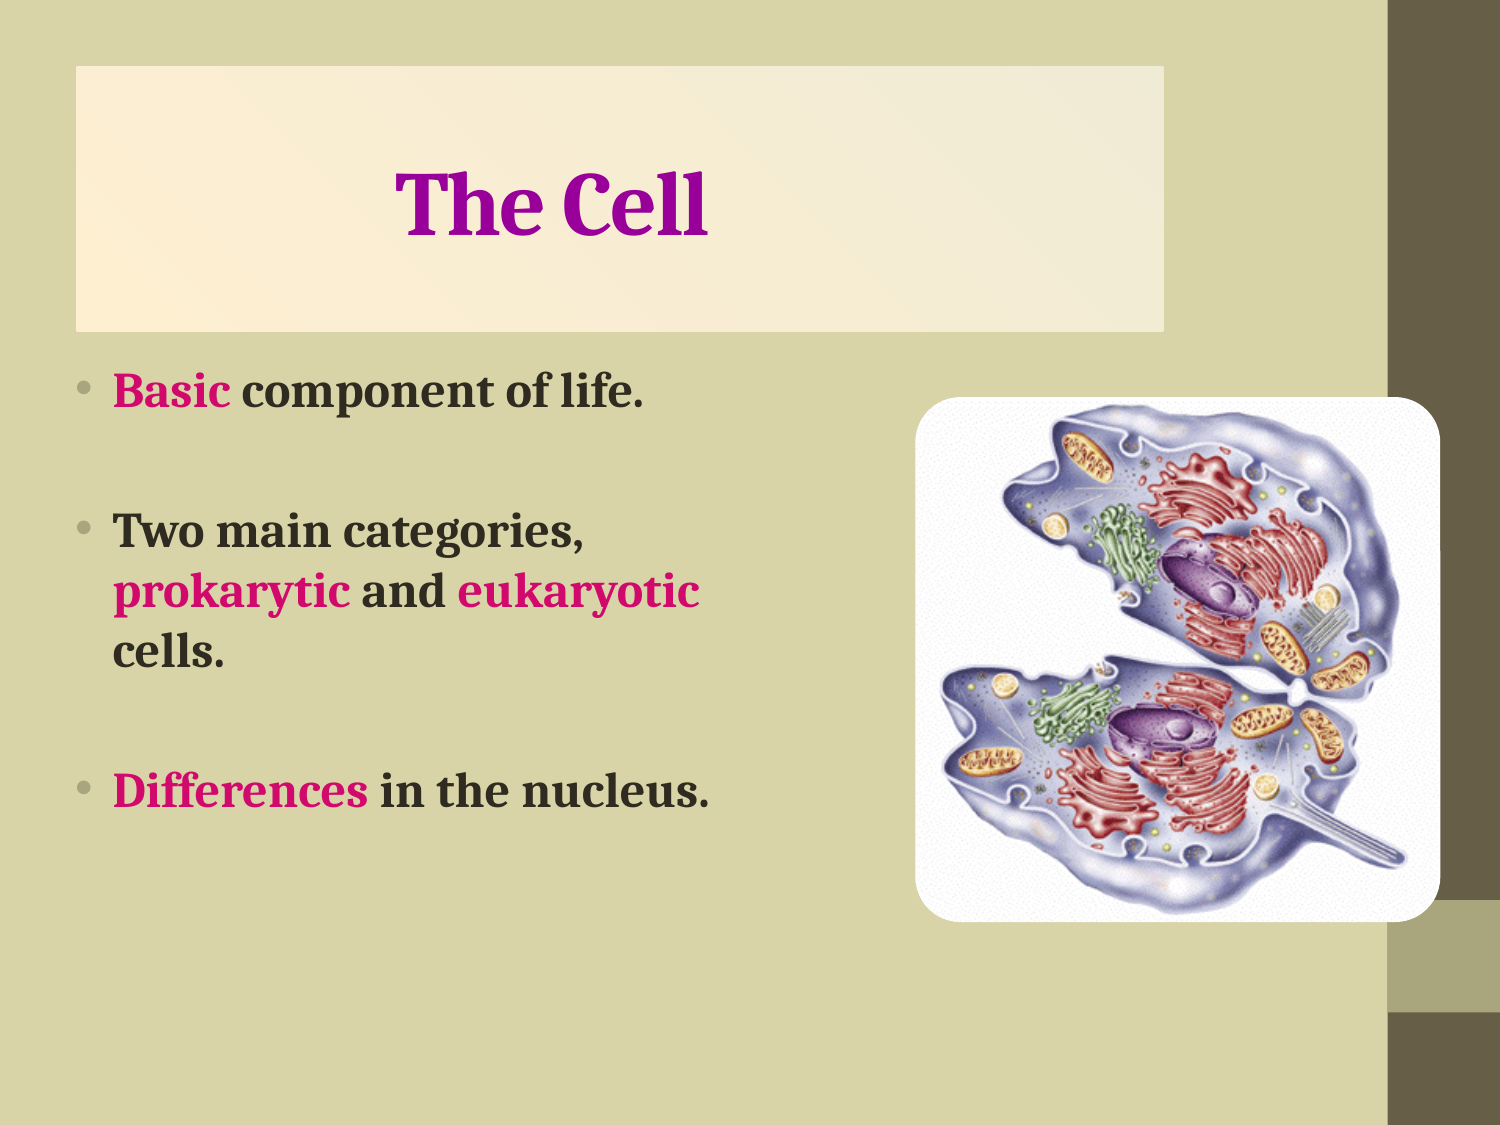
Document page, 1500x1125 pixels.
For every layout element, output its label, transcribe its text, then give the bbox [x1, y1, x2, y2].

list Basic component of life. Two main categories, prokarytic and eukaryotic cells. Differences in the nucleus. [41, 349, 835, 988]
text_box The Cell [76, 66, 1164, 332]
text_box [914, 396, 1441, 923]
